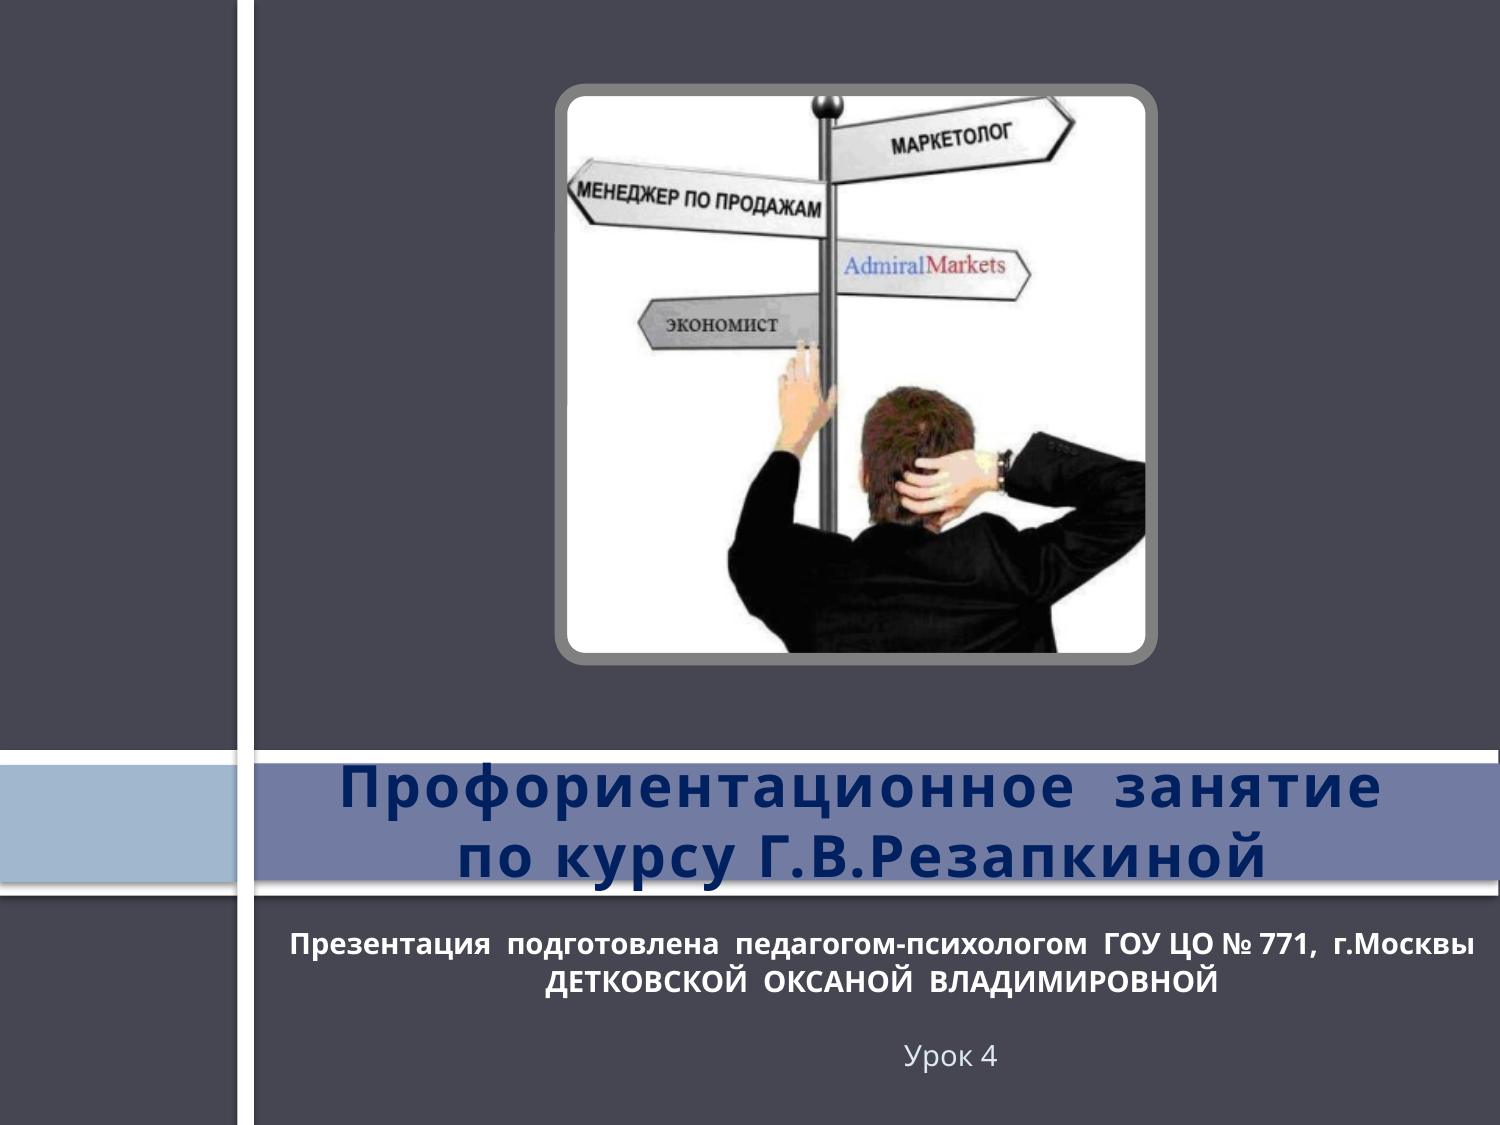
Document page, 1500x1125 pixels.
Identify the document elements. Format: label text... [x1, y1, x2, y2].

footer Урок 4 [262, 1025, 1013, 1085]
picture [560, 89, 1152, 660]
title Профориентационное занятие по курсу Г.В.Резапкиной [262, 762, 1463, 876]
list Презентация подготовлена педагогом-психологом ГОУ ЦО № 771, г.Москвы ДЕТКОВСКОЙ ОКСАНОЙ ВЛАДИМИРОВНОЙ [265, 904, 1500, 1018]
